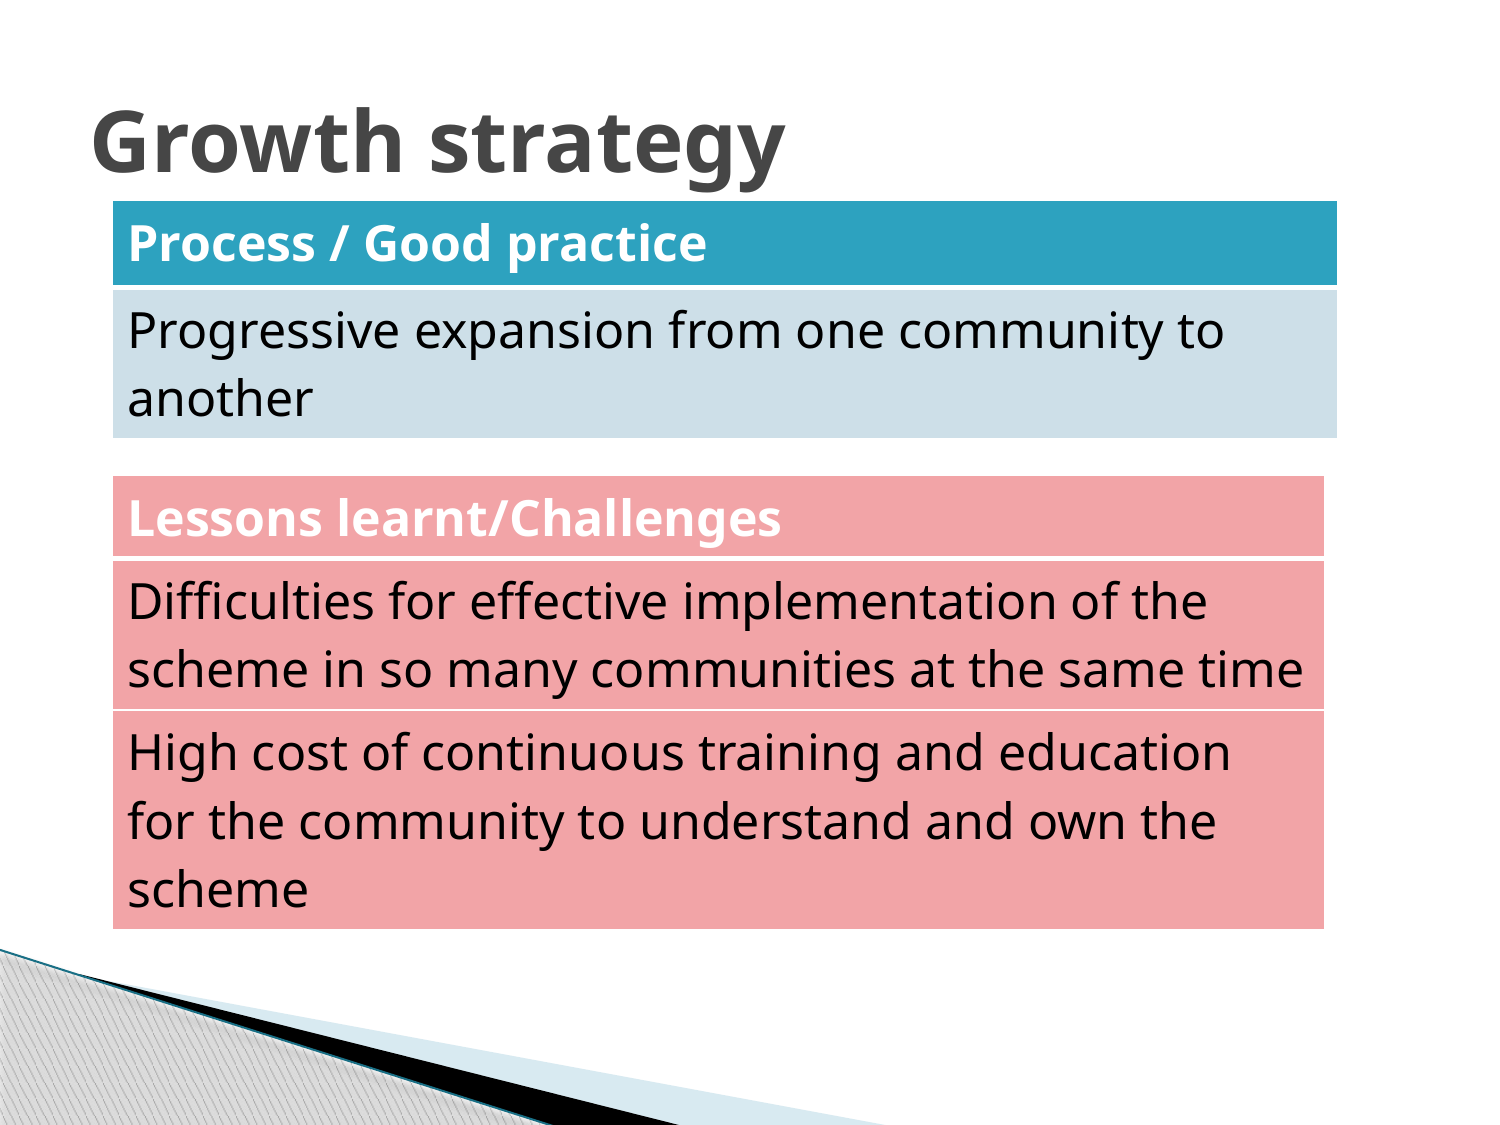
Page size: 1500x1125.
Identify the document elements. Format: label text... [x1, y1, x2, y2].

table_cell High cost of continuous training and education for the community to understand and own the scheme [113, 711, 1324, 929]
title Growth strategy [75, 45, 1425, 233]
table_cell Progressive expansion from one community to another [113, 290, 1337, 438]
list [75, 243, 1425, 986]
table_cell Difficulties for effective implementation of the scheme in so many communities at the same time [113, 561, 1324, 709]
table_header Lessons learnt/Challenges [113, 476, 1324, 556]
table_header Process / Good practice [113, 201, 1337, 285]
